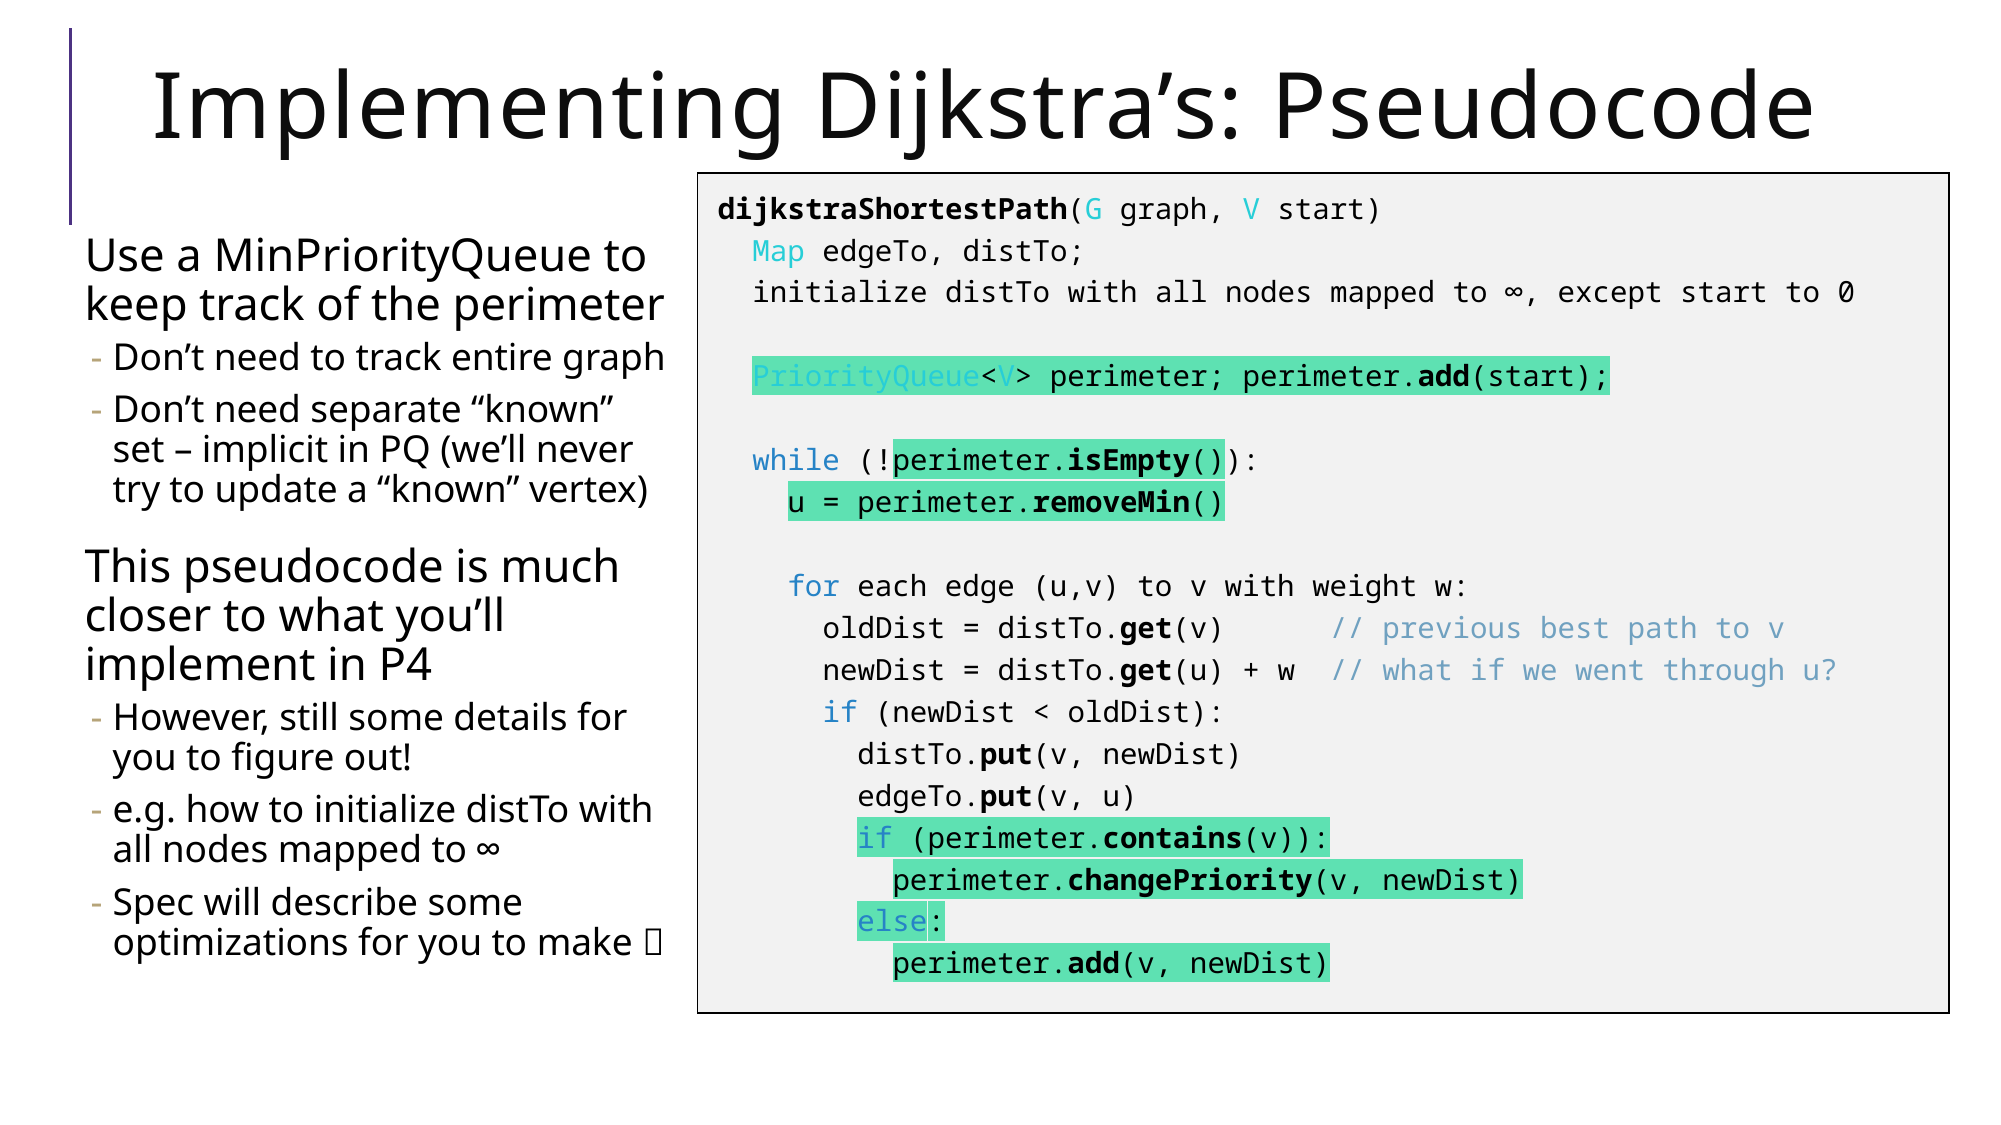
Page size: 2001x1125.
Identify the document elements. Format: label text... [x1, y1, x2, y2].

list Use a MinPriorityQueue to keep track of the perimeter Don’t need to track entire graph Don’t need separate “known” set – implicit in PQ (we’ll never try to update a “known” vertex) This pseudocode is much closer to what you’ll implement in P4 However, still some details for you to figure out! e.g. how to initialize distTo with all nodes mapped to ∞ Spec will describe some optimizations for you to make  [62, 224, 677, 1094]
title Implementing Dijkstra’s: Pseudocode [137, 49, 1863, 175]
text_box dijkstraShortestPath(G graph, V start) Map edgeTo, distTo; initialize distTo with all nodes mapped to ∞, except start to 0 PriorityQueue<V> perimeter; perimeter.add(start); while (!perimeter.isEmpty()): u = perimeter.removeMin() for each edge (u,v) to v with weight w: oldDist = distTo.get(v) // previous best path to v newDist = distTo.get(u) + w // what if we went through u? if (newDist < oldDist): distTo.put(v, newDist) edgeTo.put(v, u) if (perimeter.contains(v)): perimeter.changePriority(v, newDist) else: perimeter.add(v, newDist) [697, 172, 1949, 1014]
